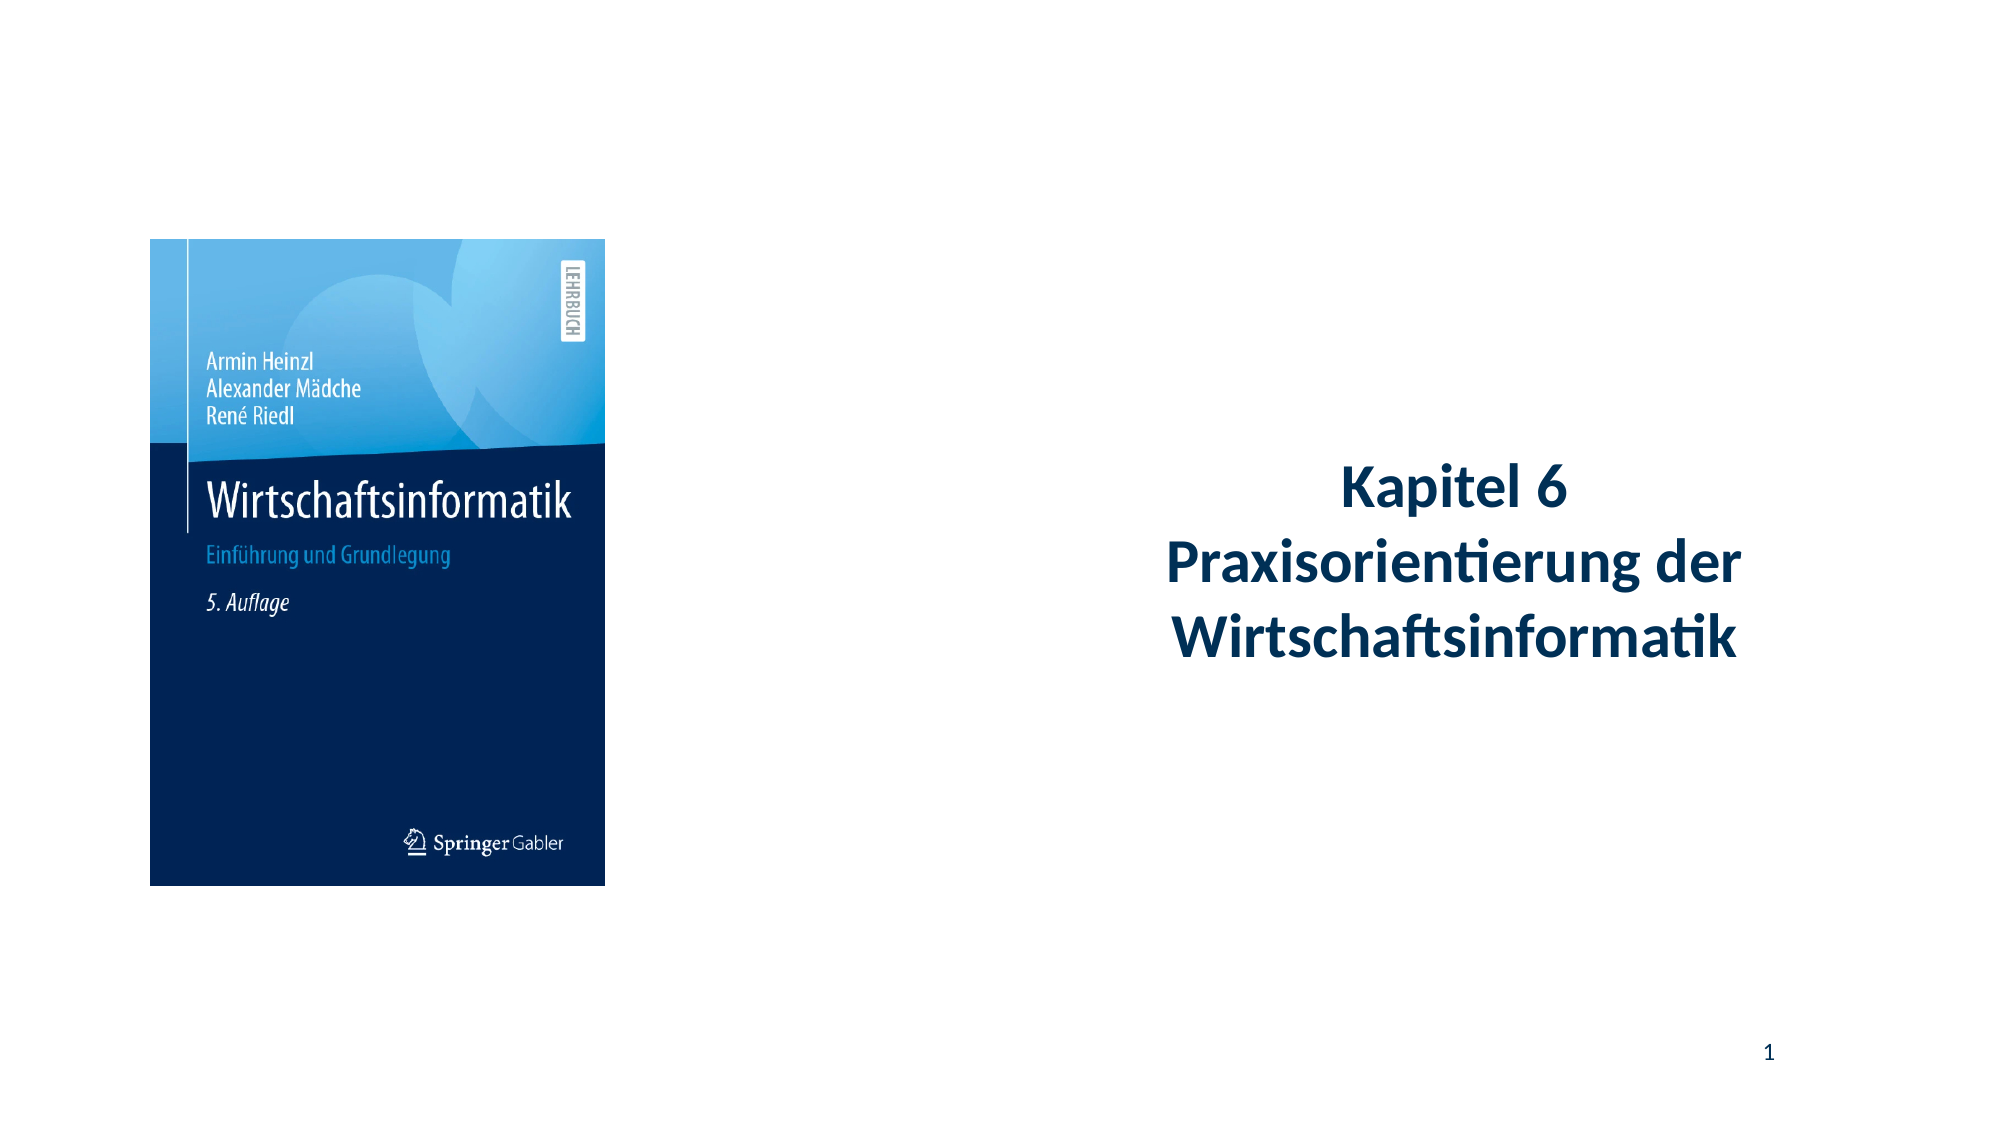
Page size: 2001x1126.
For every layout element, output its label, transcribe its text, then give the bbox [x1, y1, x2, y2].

picture [150, 239, 605, 886]
slide_number 1 [1544, 1035, 1776, 1066]
title Kapitel 6 Praxisorientierung der Wirtschaftsinformatik [1059, 445, 1851, 610]
